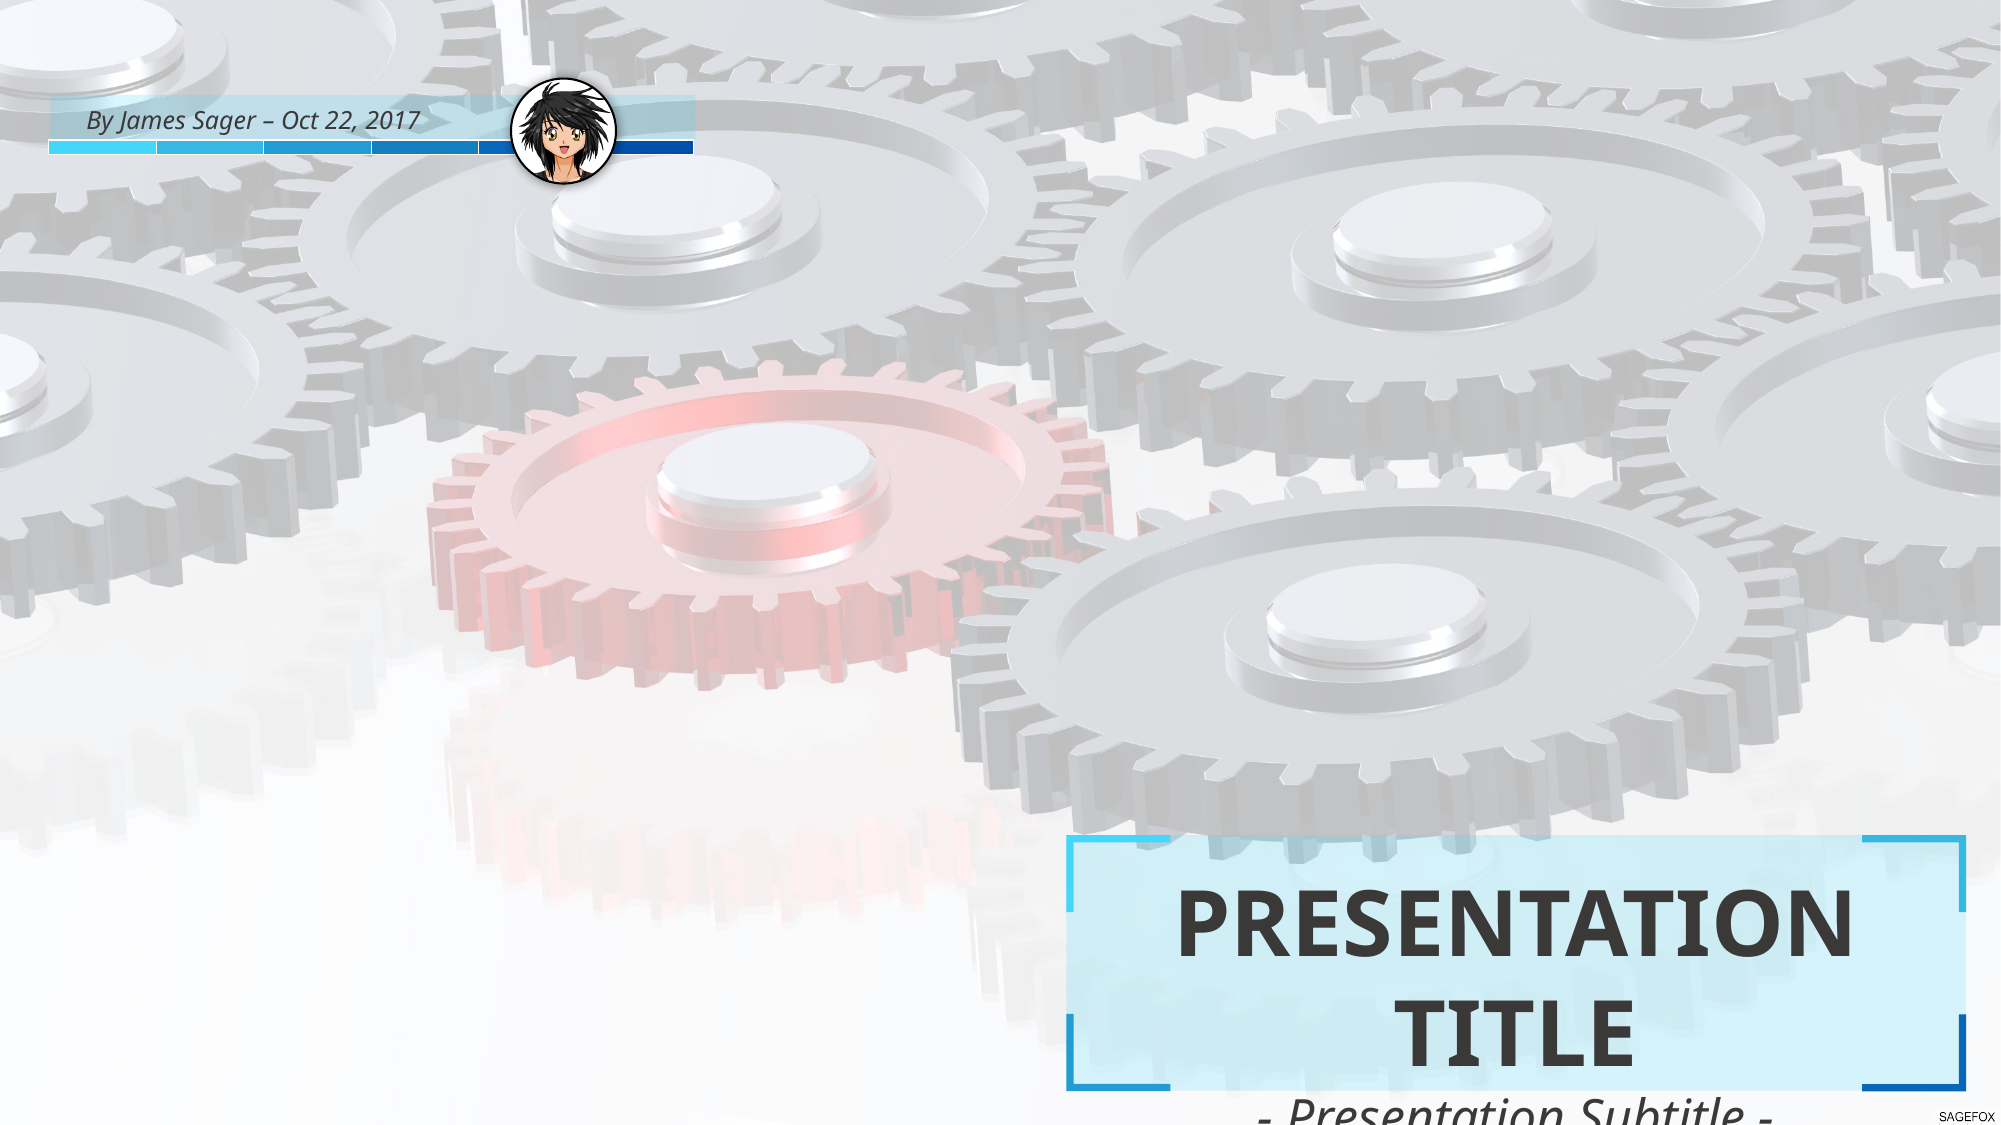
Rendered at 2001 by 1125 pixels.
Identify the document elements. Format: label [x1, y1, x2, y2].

text_box [48, 78, 696, 184]
text_box [1066, 835, 1967, 1092]
picture [1936, 1111, 1997, 1125]
